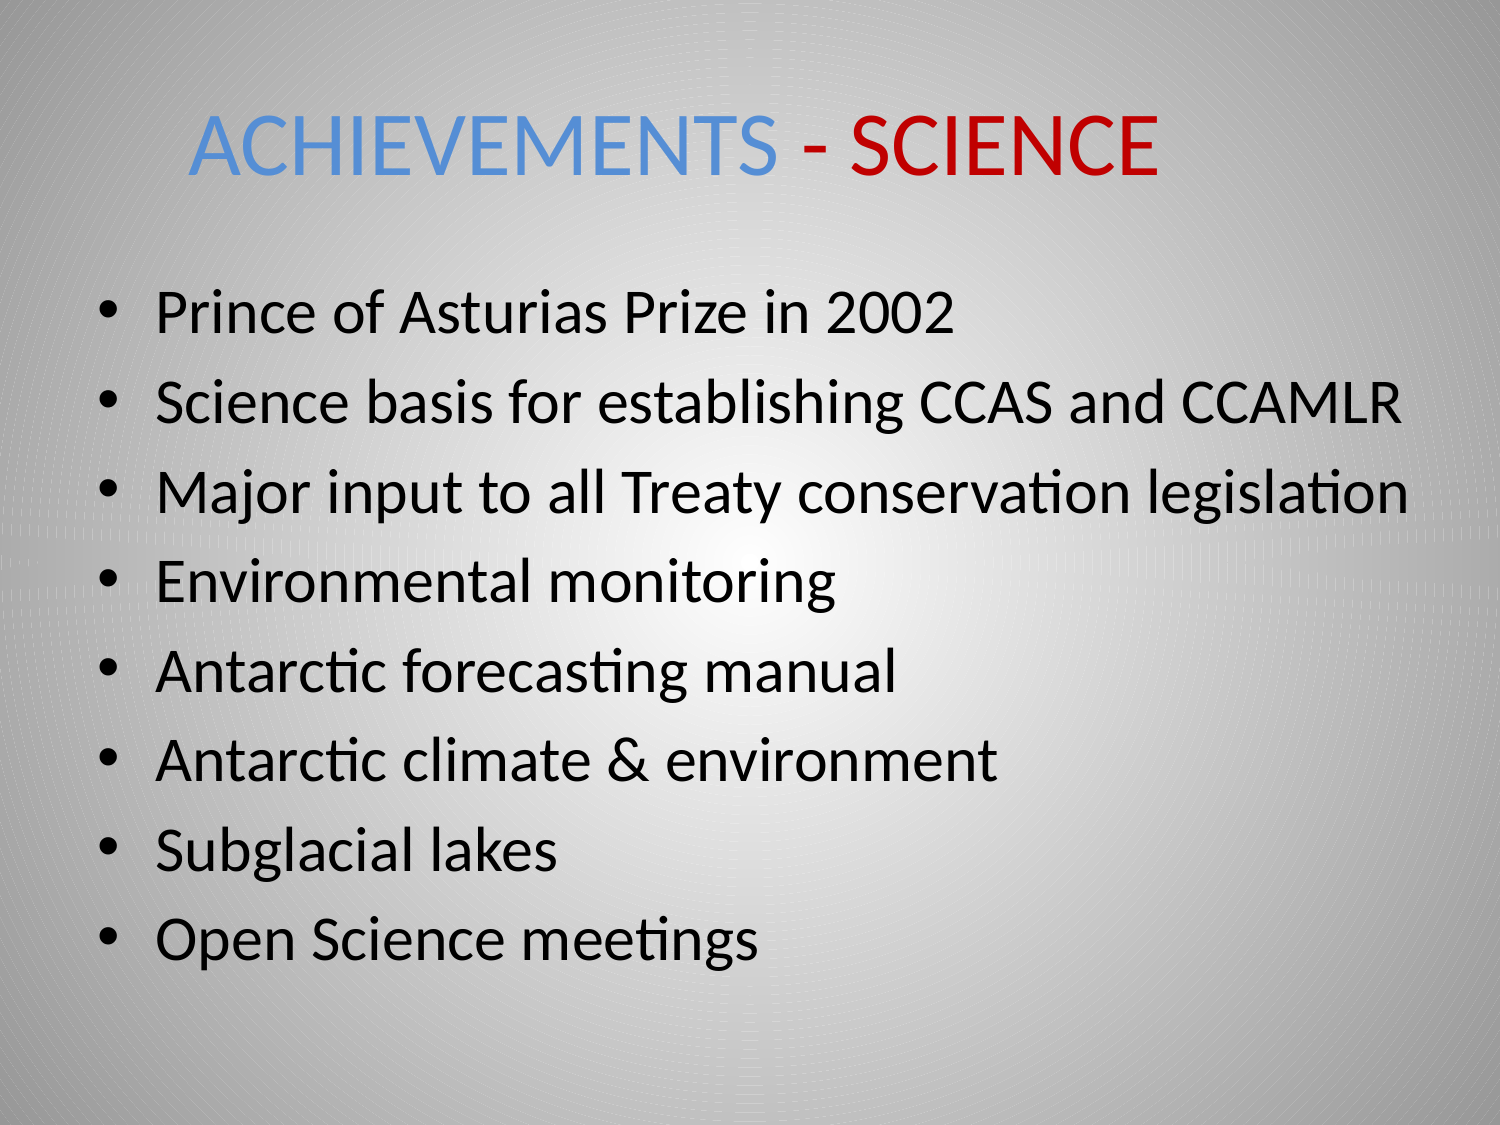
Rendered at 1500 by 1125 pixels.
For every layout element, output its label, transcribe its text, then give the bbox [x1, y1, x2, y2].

list Prince of Asturias Prize in 2002 Science basis for establishing CCAS and CCAMLR Major input to all Treaty conservation legislation Environmental monitoring Antarctic forecasting manual Antarctic climate & environment Subglacial lakes Open Science meetings [82, 262, 1430, 1005]
title ACHIEVEMENTS - SCIENCE [0, 45, 1350, 233]
